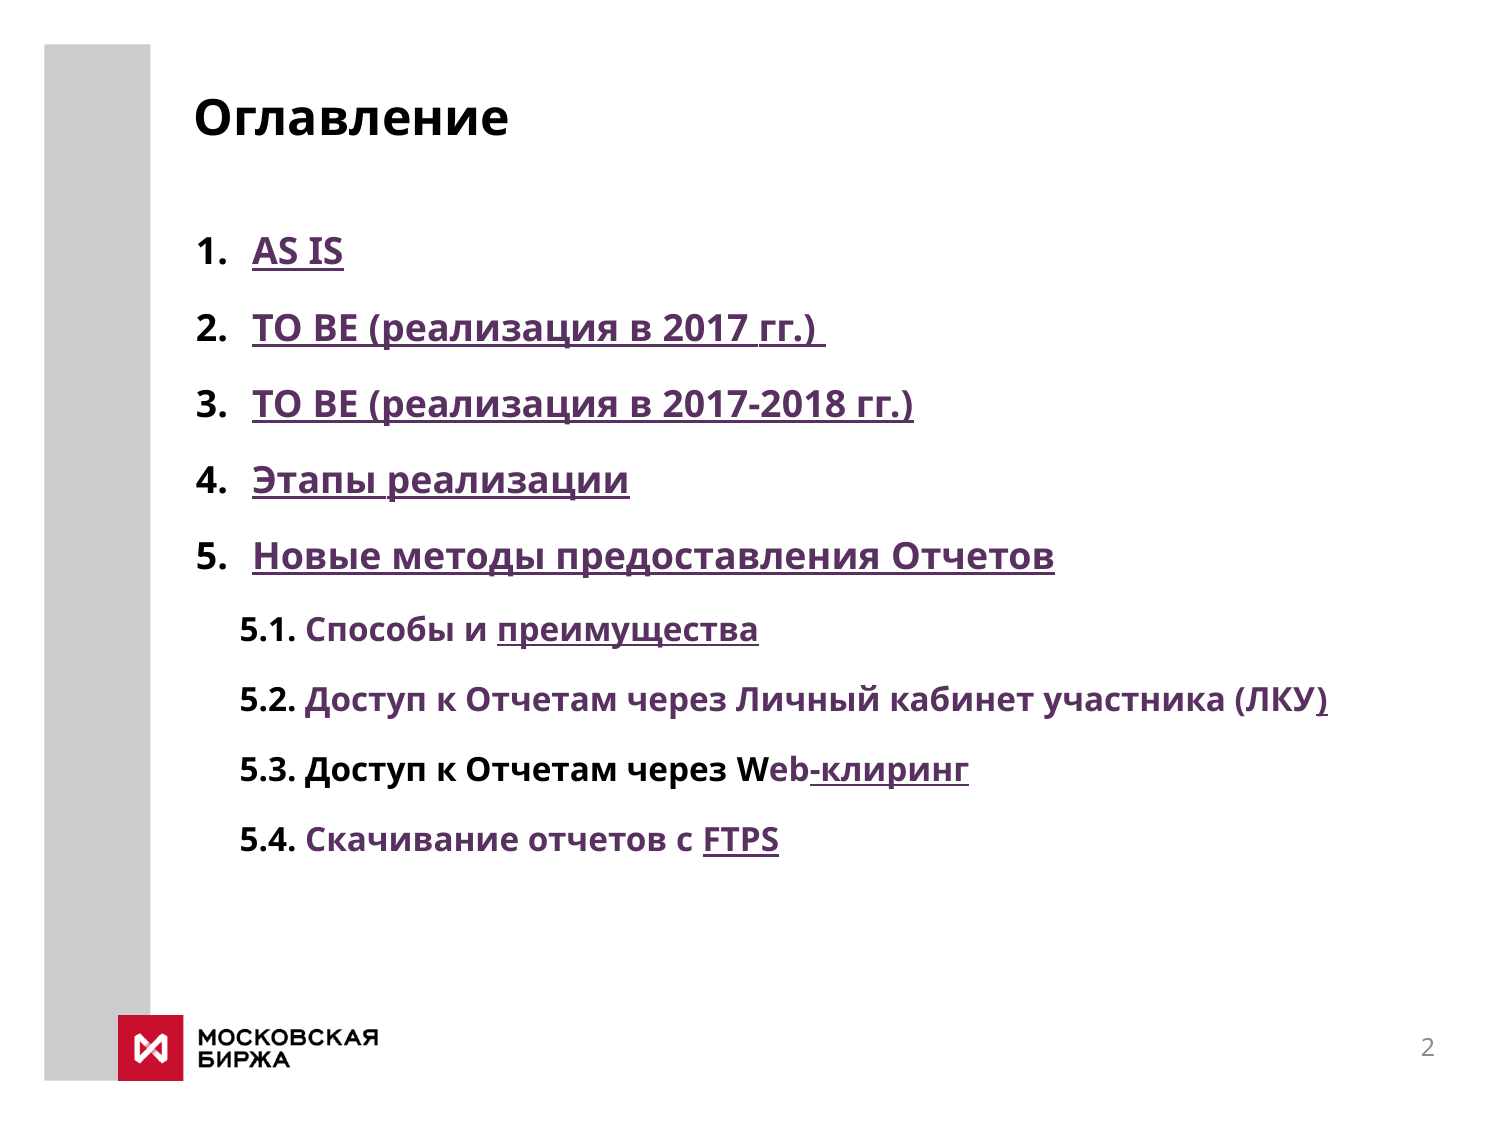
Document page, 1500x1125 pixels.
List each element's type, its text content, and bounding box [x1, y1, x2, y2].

list AS IS TO BE (реализация в 2017 гг.) TO BE (реализация в 2017-2018 гг.) Этапы реализации Новые методы предоставления Отчетов 5.1. Способы и преимущества 5.2. Доступ к Отчетам через Личный кабинет участника (ЛКУ) 5.3. Доступ к Отчетам через Web-клиринг 5.4. Скачивание отчетов с FTPS [180, 219, 1500, 1106]
picture [118, 1015, 180, 1081]
title Оглавление [178, 78, 1396, 263]
